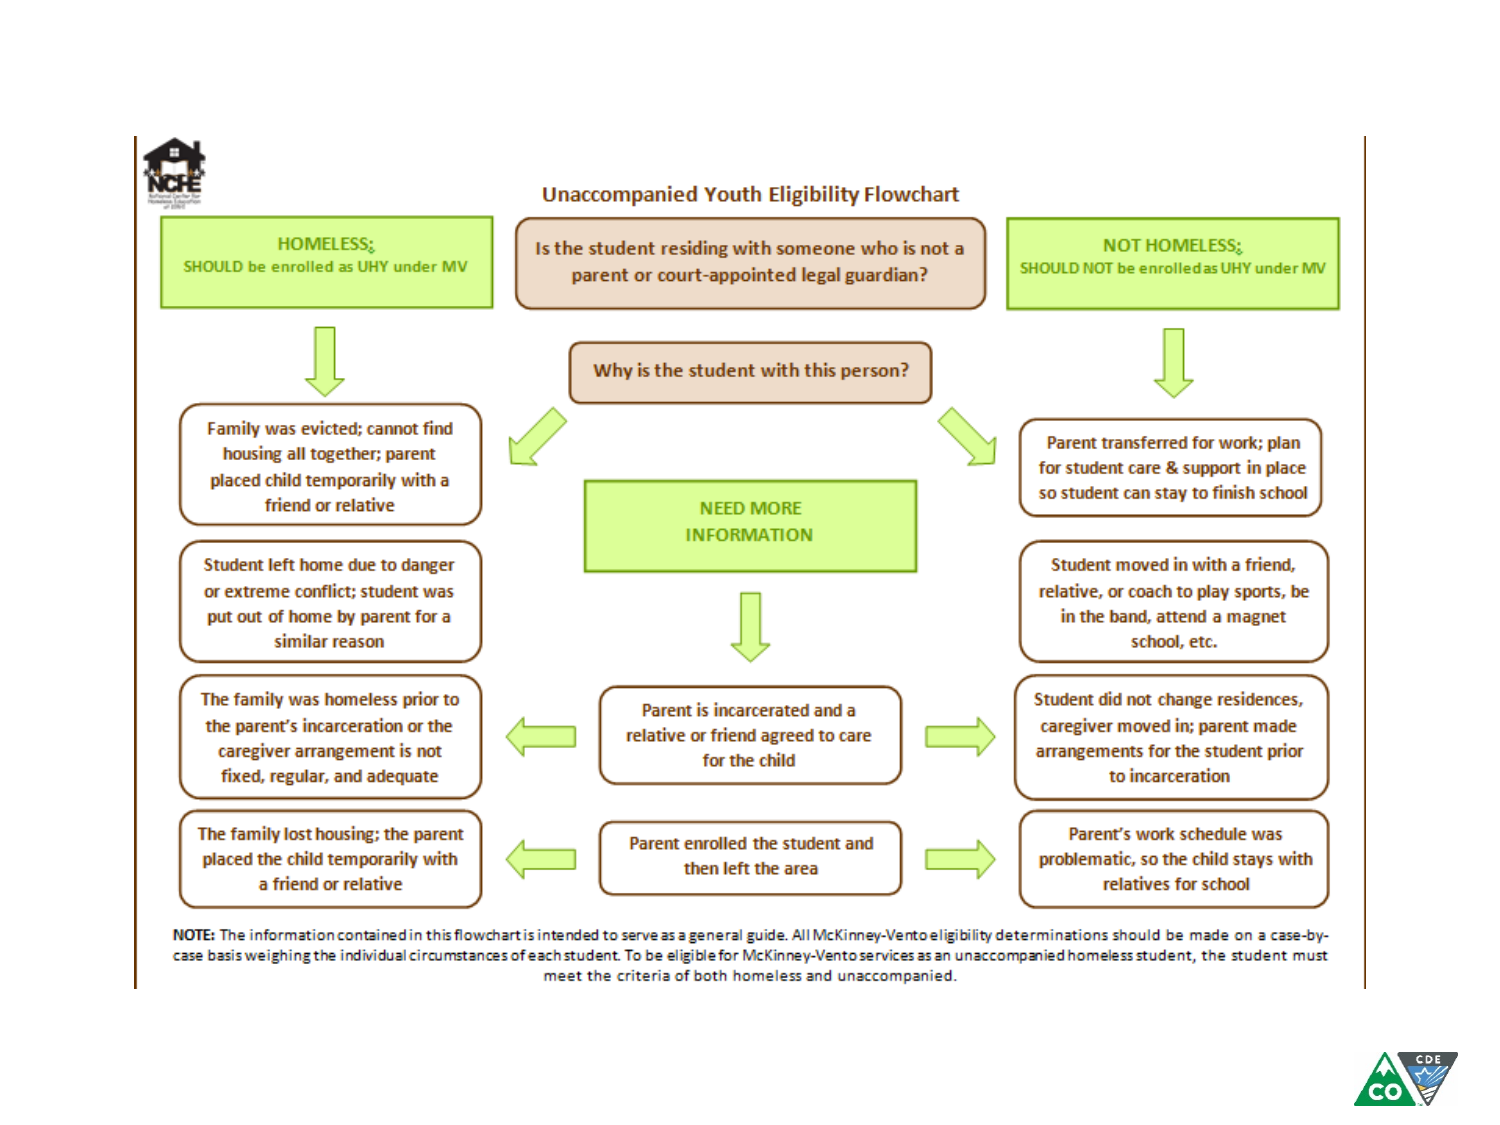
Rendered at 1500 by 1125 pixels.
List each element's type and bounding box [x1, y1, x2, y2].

picture [1354, 1052, 1458, 1106]
picture [134, 136, 1366, 989]
